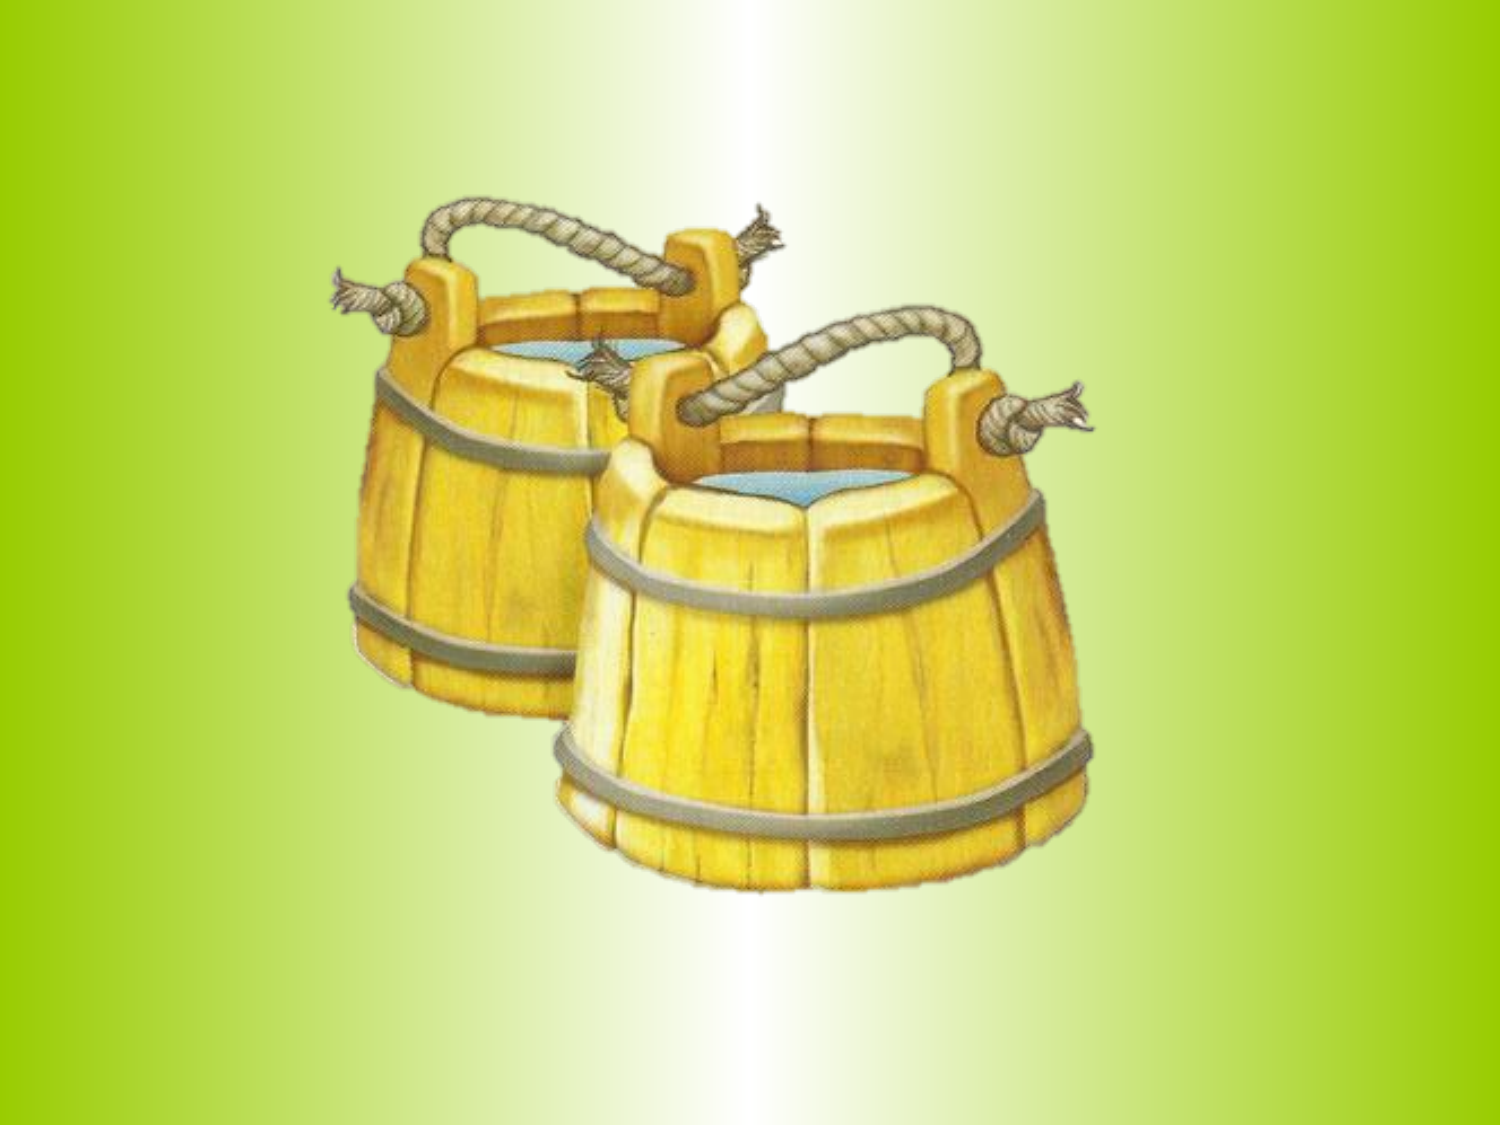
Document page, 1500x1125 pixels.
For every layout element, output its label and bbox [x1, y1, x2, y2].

picture [312, 42, 1164, 1030]
